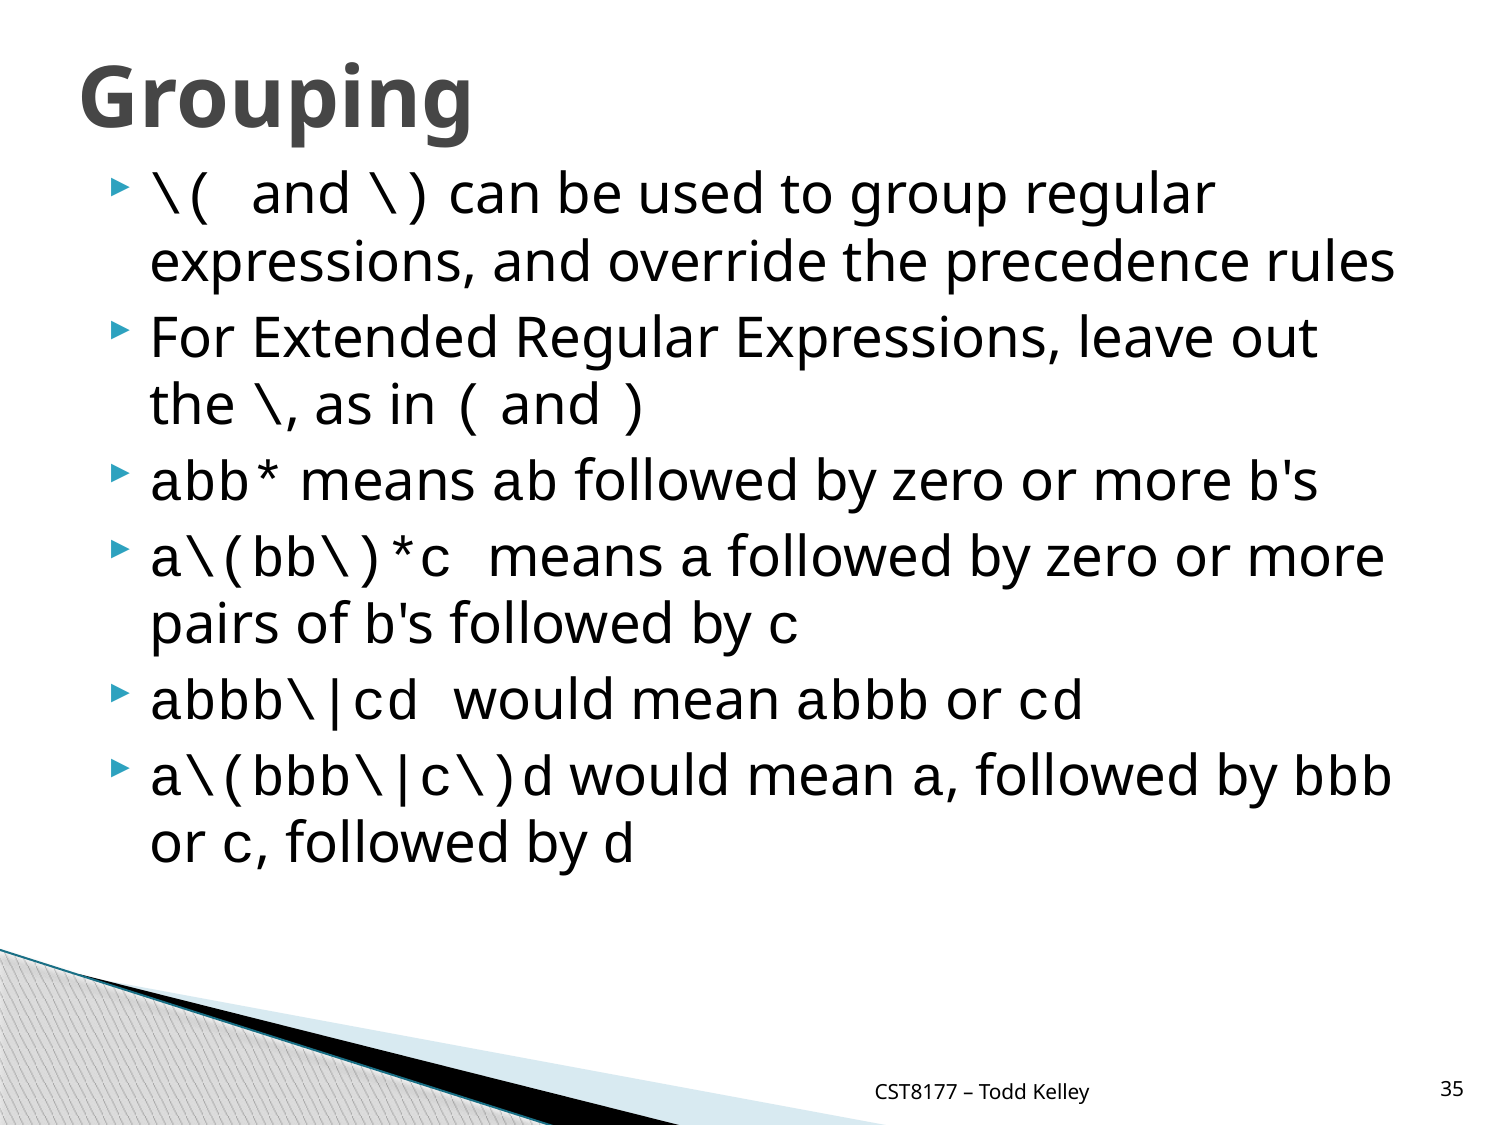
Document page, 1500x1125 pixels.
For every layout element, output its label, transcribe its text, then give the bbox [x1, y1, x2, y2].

footer CST8177 – Todd Kelley [718, 1051, 1105, 1112]
list \( and \) can be used to group regular expressions, and override the precedence rules For Extended Regular Expressions, leave out the \, as in ( and ) abb* means ab followed by zero or more b's a\(bb\)*c means a followed by zero or more pairs of b's followed by c abbb\|cd would mean abbb or cd a\(bbb\|c\)d would mean a, followed by bbb or c, followed by d [74, 149, 1426, 988]
slide_number 35 [1418, 1051, 1479, 1112]
title Grouping [62, 0, 1413, 188]
